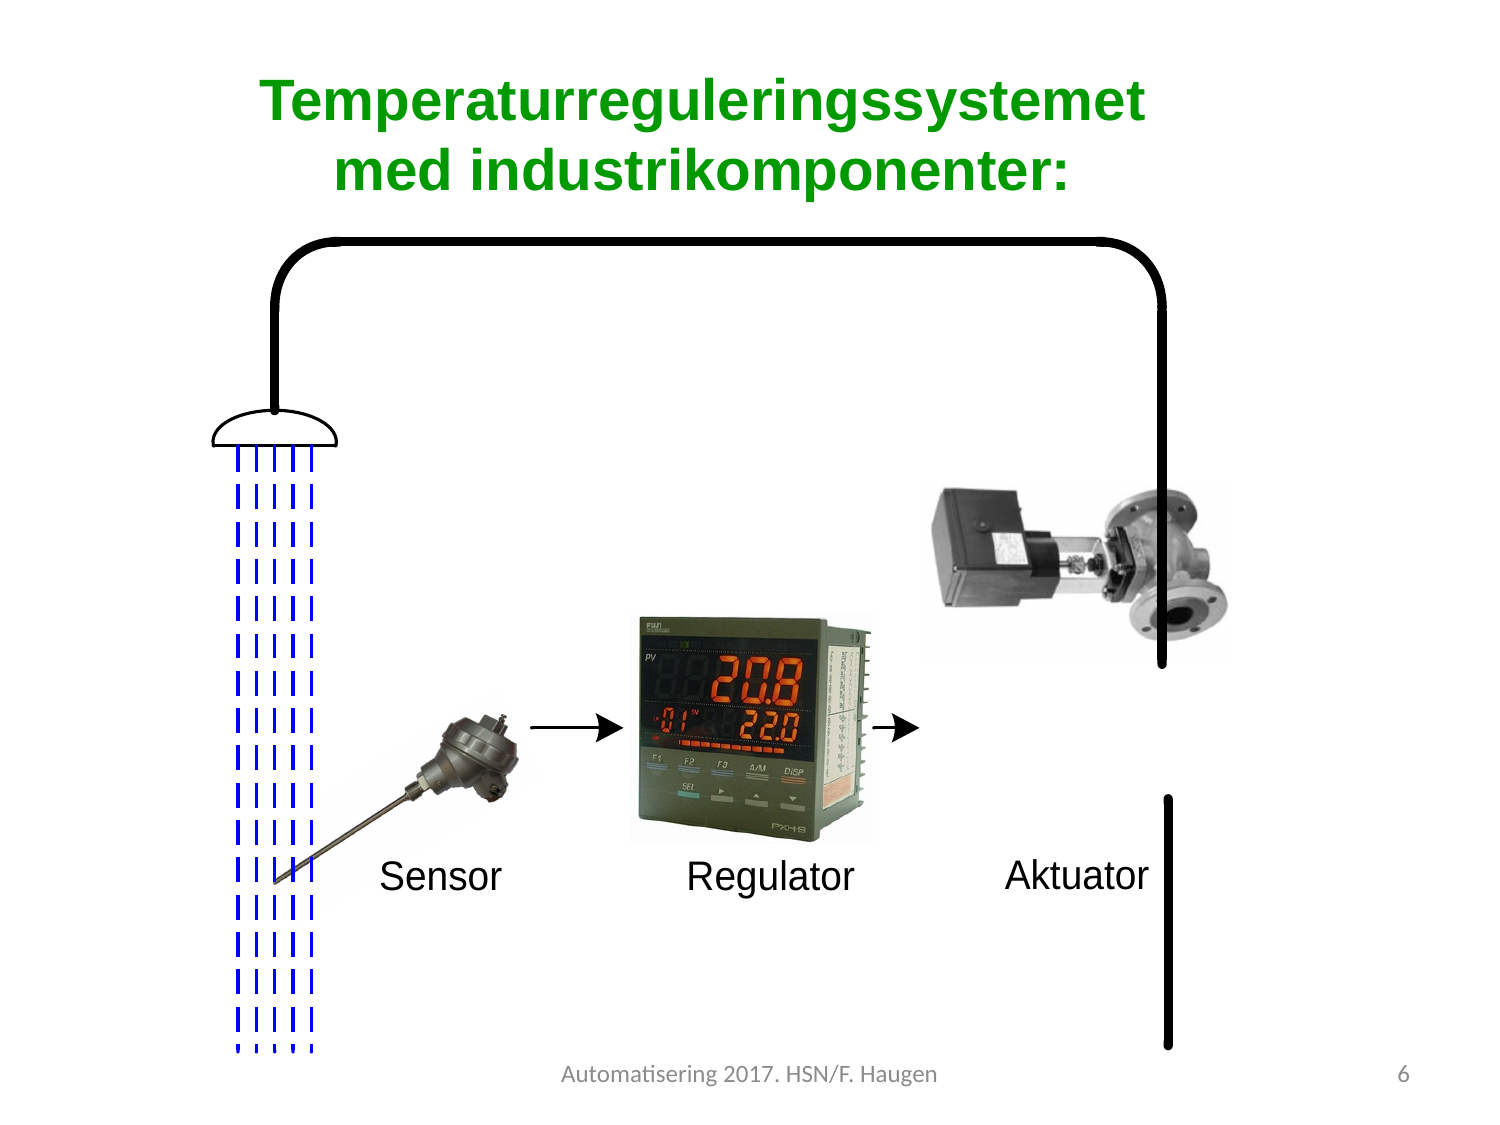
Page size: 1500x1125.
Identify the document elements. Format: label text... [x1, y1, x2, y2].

footer Automatisering 2017. HSN/F. Haugen [512, 1067, 988, 1103]
slide_number 6 [1074, 1042, 1425, 1103]
picture [206, 231, 1235, 1059]
text_box Temperaturreguleringssystemet med industrikomponenter: [194, 54, 1211, 210]
